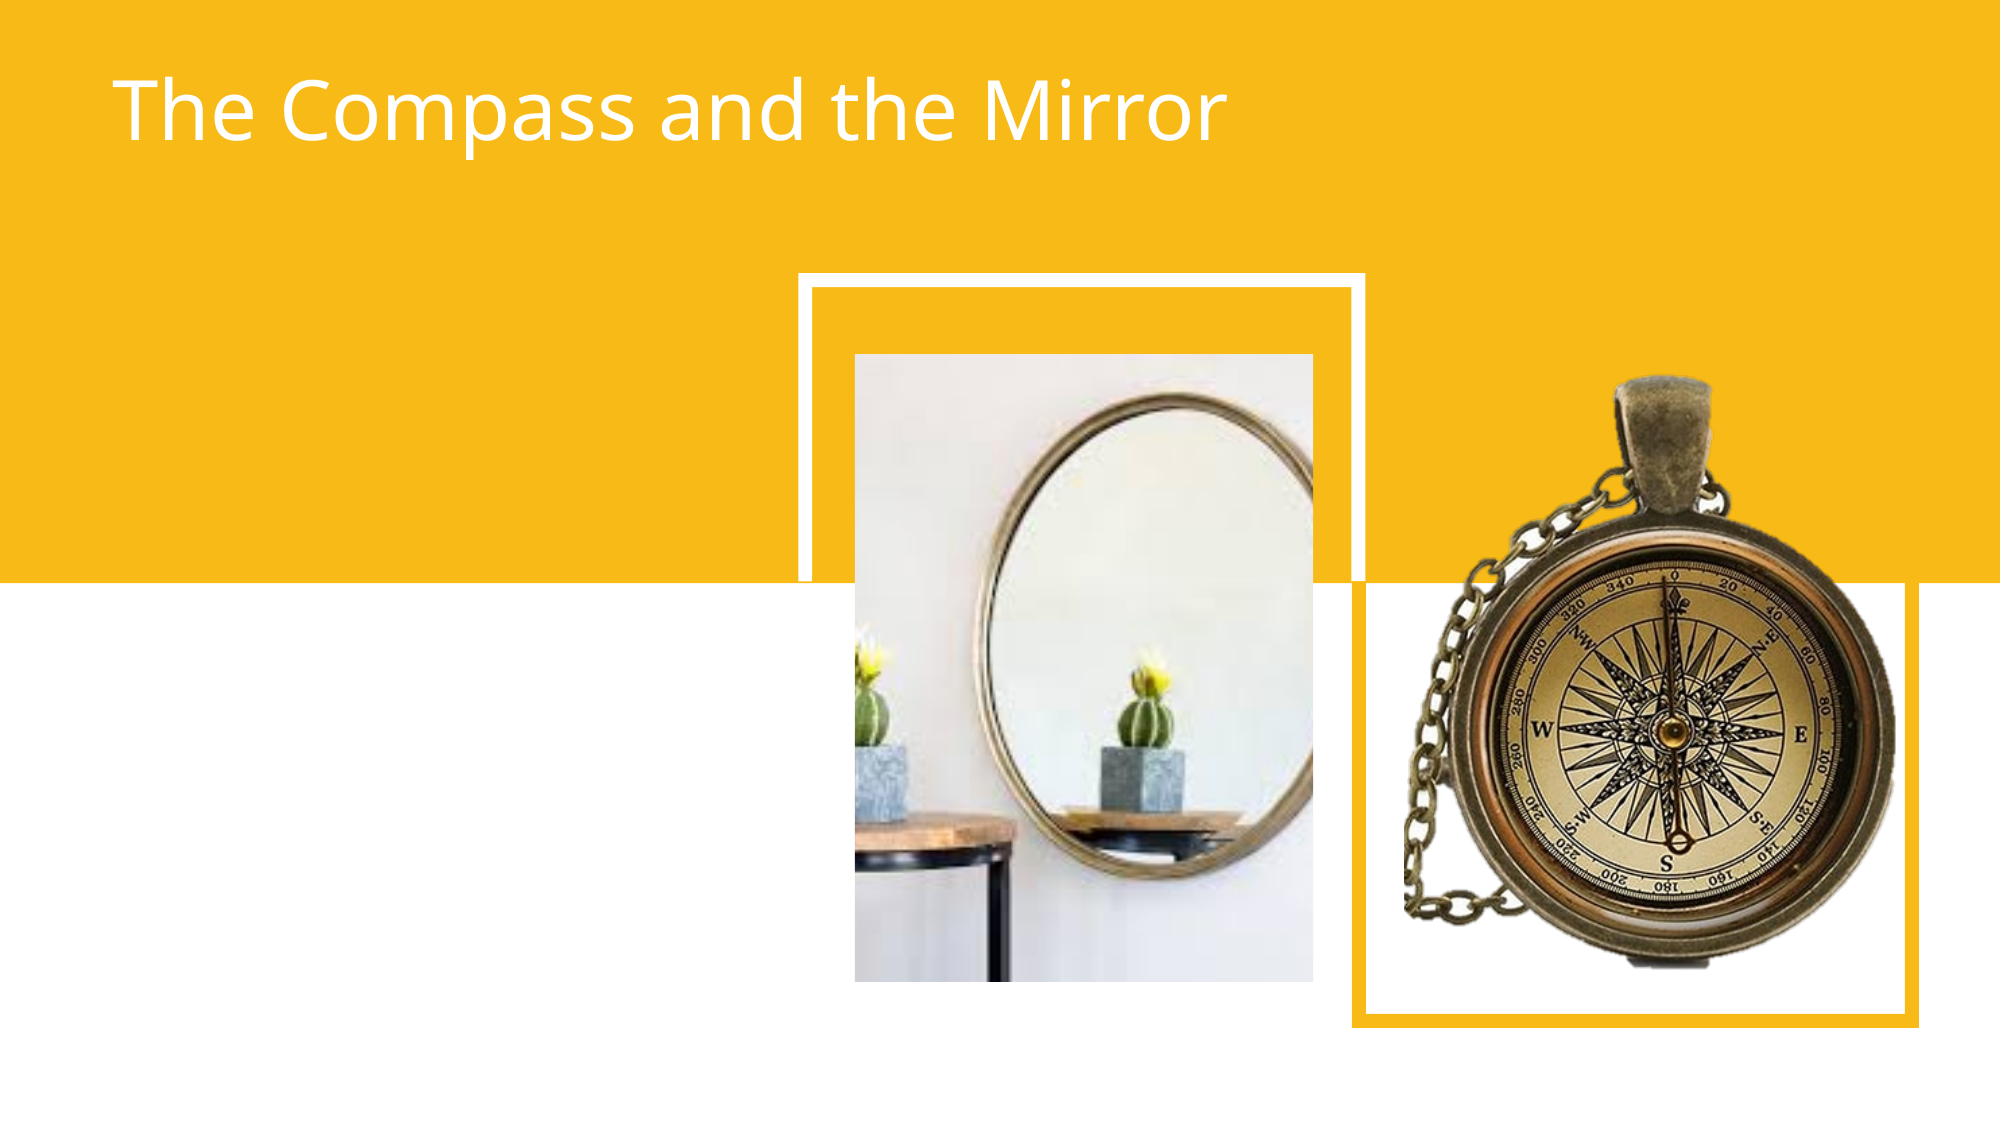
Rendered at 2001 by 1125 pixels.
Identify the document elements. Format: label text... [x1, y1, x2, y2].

picture [1404, 354, 1896, 1028]
picture [854, 354, 1314, 983]
text_box [1351, 580, 1920, 1029]
list The Compass and the Mirror [98, 53, 1724, 173]
text_box [797, 272, 1366, 582]
